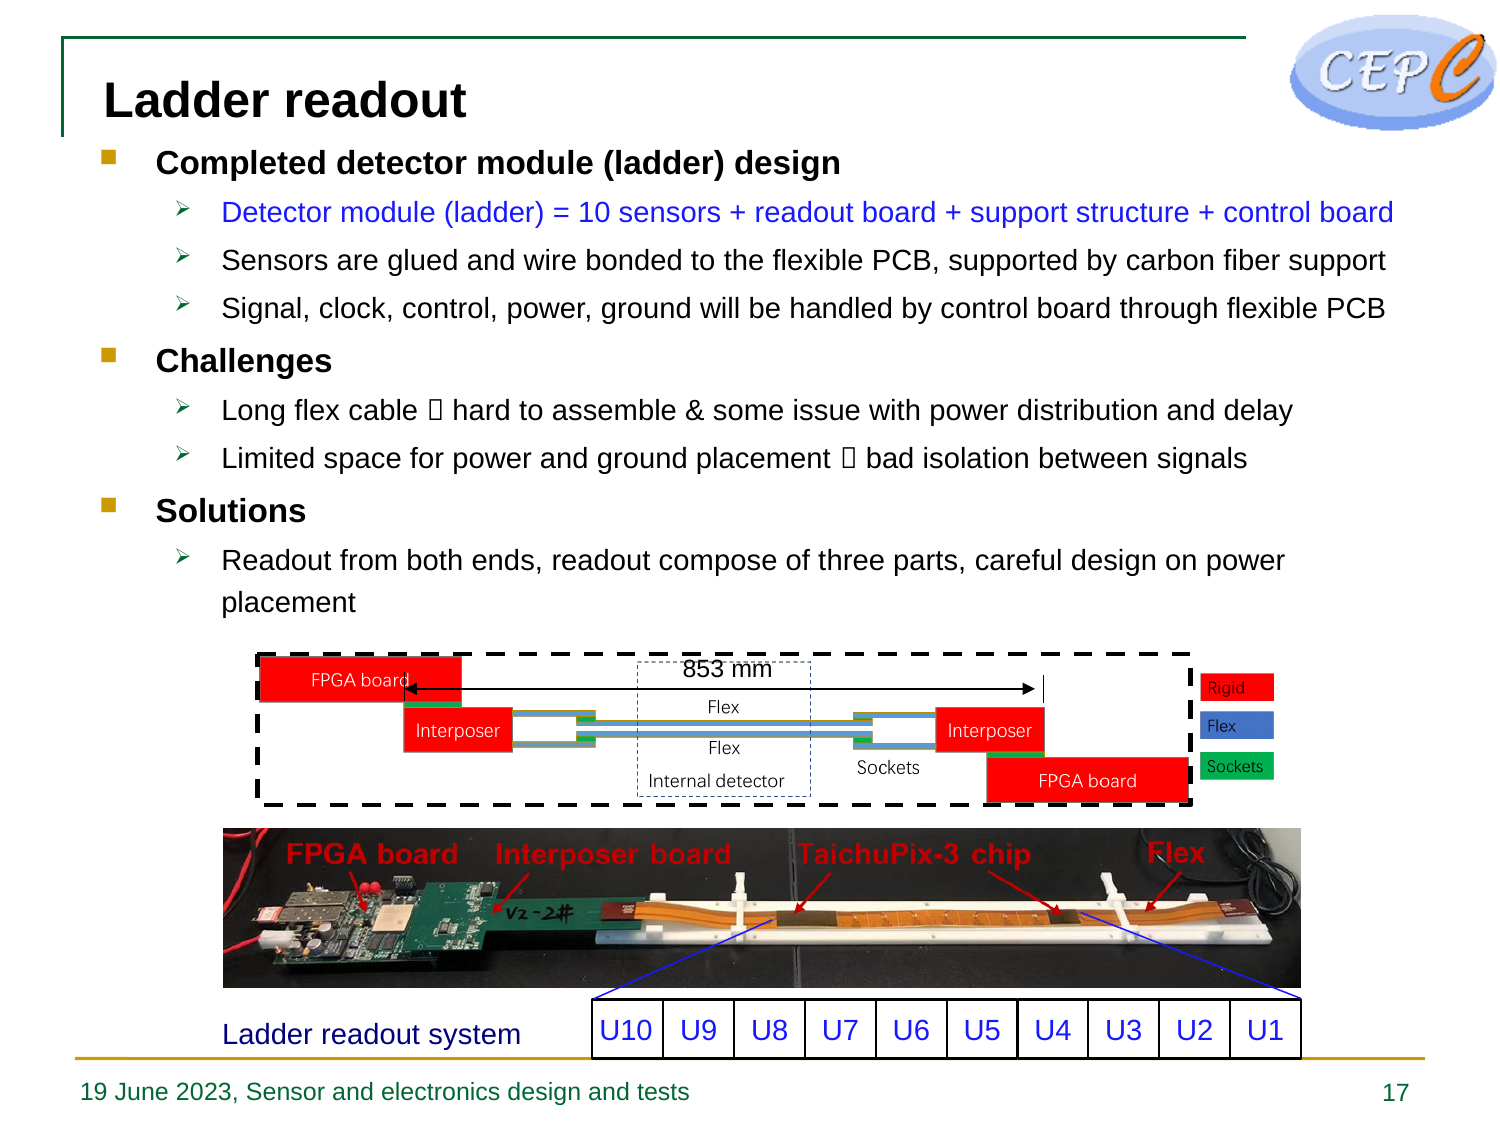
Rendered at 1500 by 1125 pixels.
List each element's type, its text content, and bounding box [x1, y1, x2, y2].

slide_number 17 [1269, 1066, 1426, 1115]
text_box Ladder readout system [207, 1008, 537, 1058]
title Ladder readout [88, 59, 1383, 138]
list Completed detector module (ladder) design Detector module (ladder) = 10 sensors + readout board + support structure + control board Sensors are glued and wire bonded to the flexible PCB, supported by carbon fiber support Signal, clock, control, power, ground will be handled by control board through flexible PCB Challenges Long flex cable  hard to assemble & some issue with power distribution and delay Limited space for power and ground placement  bad isolation between signals Solutions Readout from both ends, readout compose of three parts, careful design on power placement [74, 125, 1412, 1024]
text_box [584, 999, 1302, 1059]
picture [223, 824, 1302, 988]
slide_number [64, 1058, 786, 1113]
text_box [259, 644, 1274, 803]
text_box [593, 919, 773, 1000]
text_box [1080, 912, 1301, 999]
